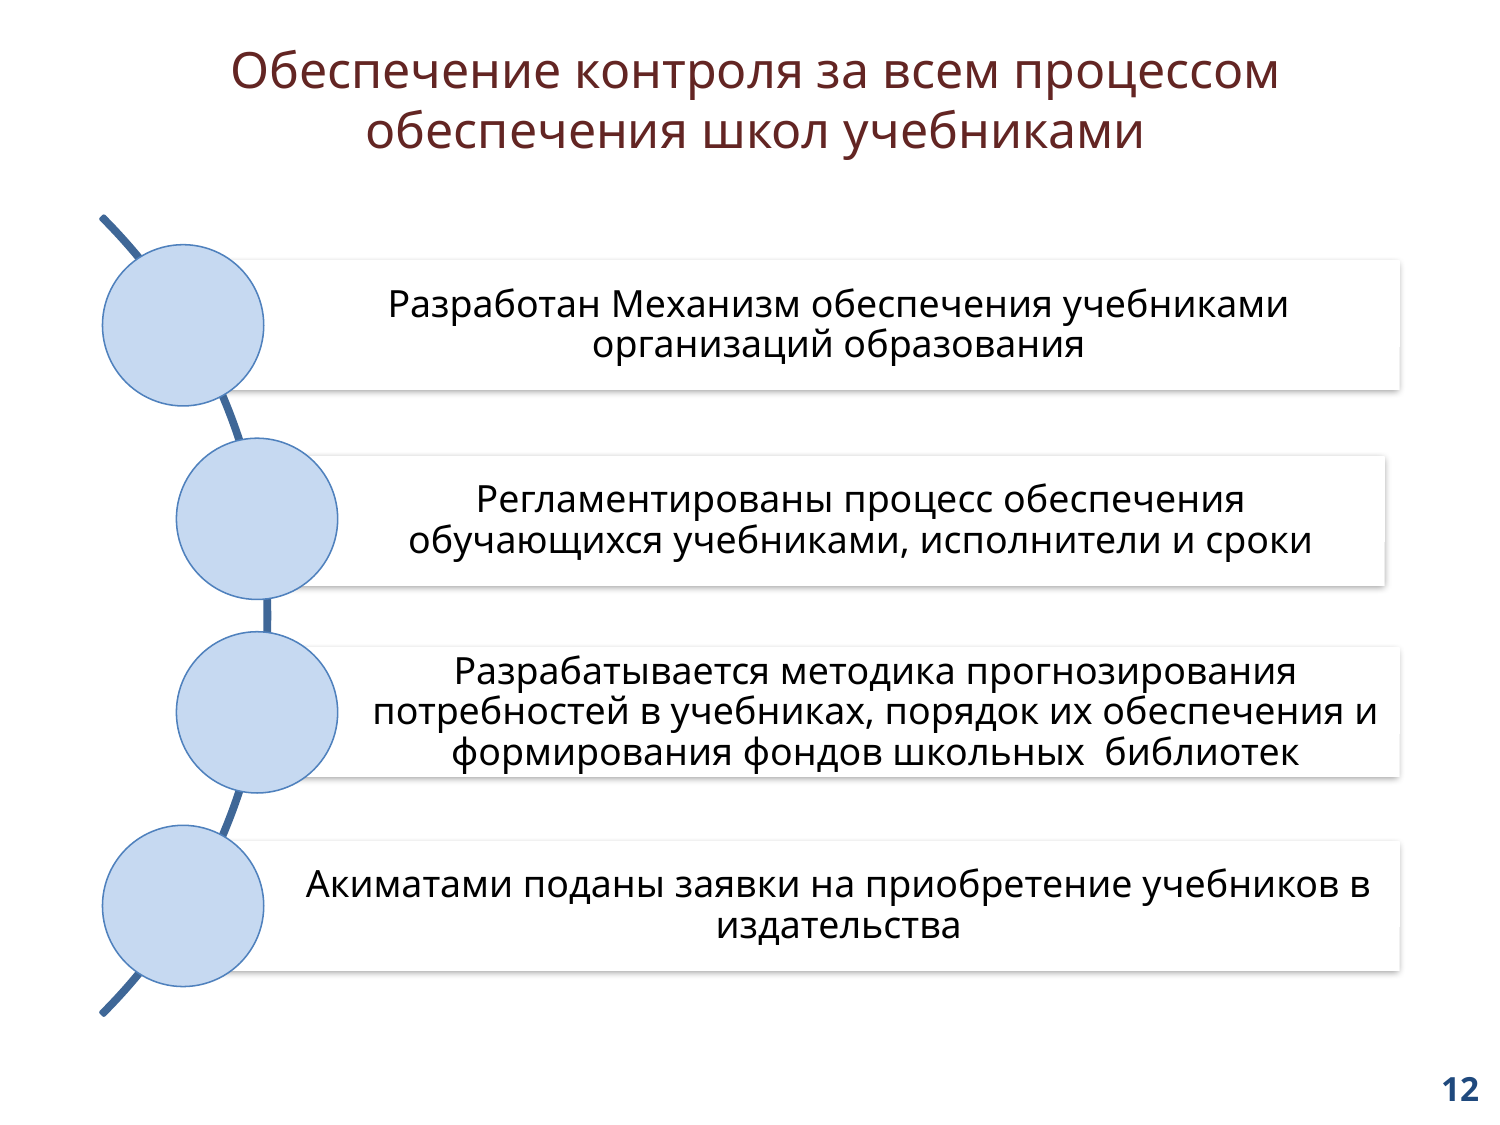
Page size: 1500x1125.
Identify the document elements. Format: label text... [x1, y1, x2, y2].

slide_number 12 [1144, 1057, 1495, 1118]
text_box [73, 91, 1424, 197]
text_box Обеспечение контроля за всем процессом обеспечения школ учебниками [88, 30, 1424, 166]
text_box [88, 195, 1412, 1036]
